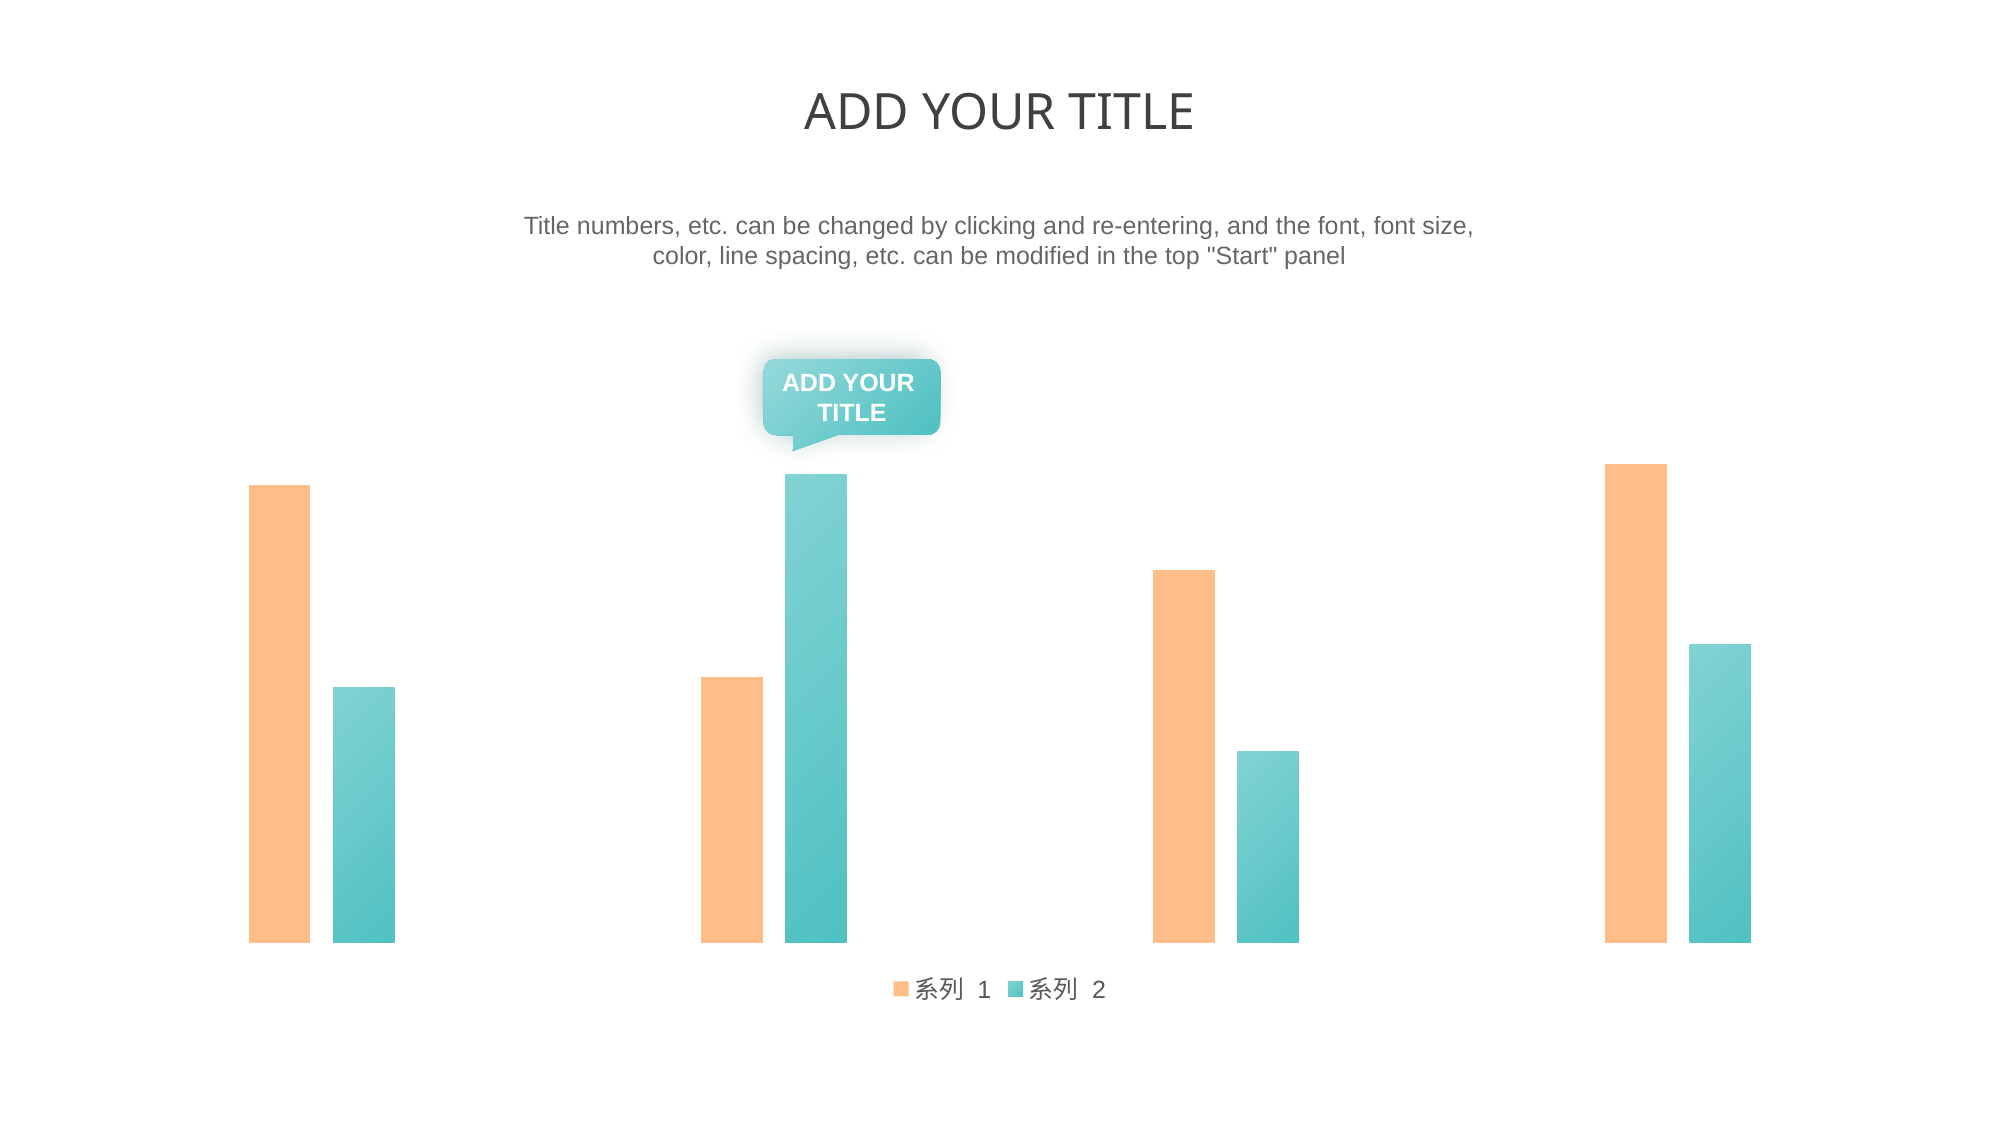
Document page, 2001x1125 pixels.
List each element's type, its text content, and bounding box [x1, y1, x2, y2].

text_box [937, 361, 942, 398]
text_box Title numbers, etc. can be changed by clicking and re-entering, and the font, font size, color, line spacing, etc. can be modified in the top "Start" panel [496, 202, 1504, 277]
text_box [762, 361, 767, 398]
text_box ADD YOUR TITLE [767, 359, 937, 398]
chart [57, 398, 1942, 1013]
list ADD YOUR TITLE [784, 78, 1216, 149]
